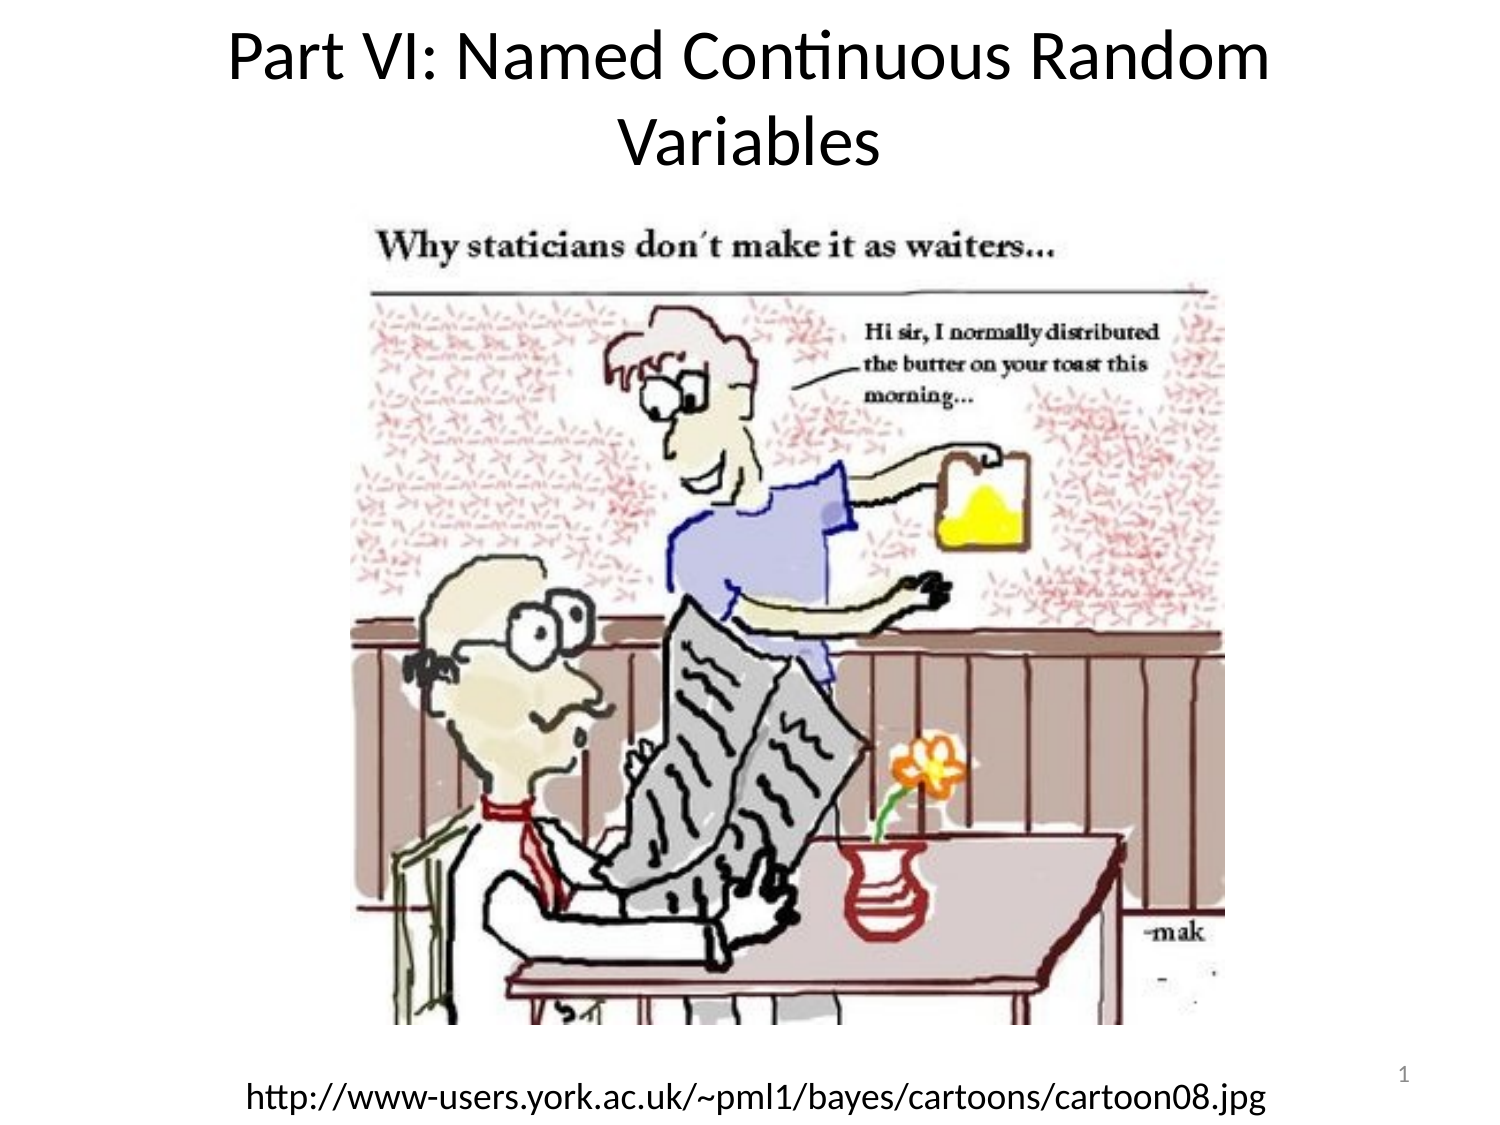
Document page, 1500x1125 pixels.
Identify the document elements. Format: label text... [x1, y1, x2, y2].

title Part VI: Named Continuous Random Variables [75, 0, 1425, 188]
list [349, 149, 1226, 1026]
slide_number 1 [1074, 1042, 1425, 1103]
text_box http://www-users.york.ac.uk/~pml1/bayes/cartoons/cartoon08.jpg [230, 1064, 1283, 1125]
